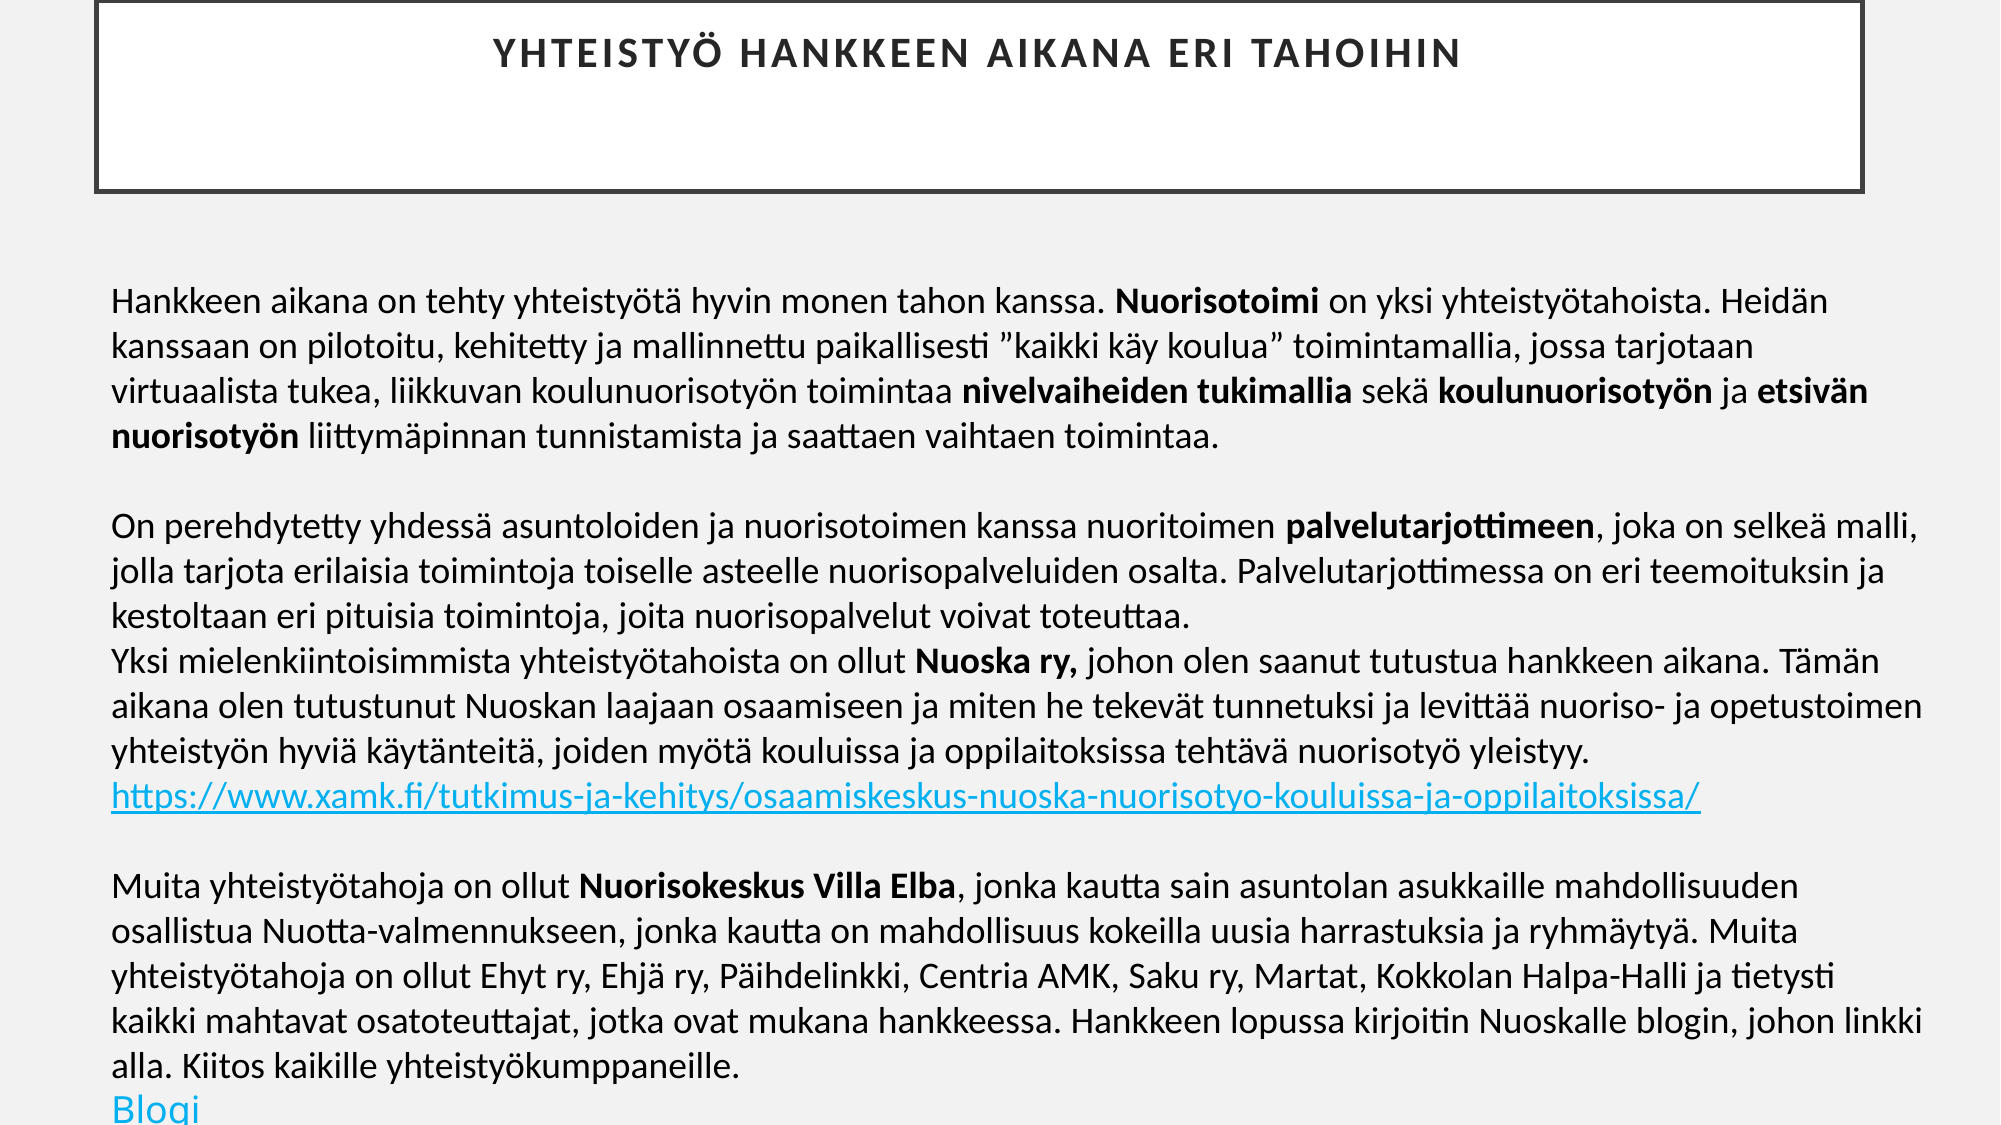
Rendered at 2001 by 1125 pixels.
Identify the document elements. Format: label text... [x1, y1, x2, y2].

text_box Hankkeen aikana on tehty yhteistyötä hyvin monen tahon kanssa. Nuorisotoimi on yksi yhteistyötahoista. Heidän kanssaan on pilotoitu, kehitetty ja mallinnettu paikallisesti ”kaikki käy koulua” toimintamallia, jossa tarjotaan virtuaalista tukea, liikkuvan koulunuorisotyön toimintaa nivelvaiheiden tukimallia sekä koulunuorisotyön ja etsivän nuorisotyön liittymäpinnan tunnistamista ja saattaen vaihtaen toimintaa. On perehdytetty yhdessä asuntoloiden ja nuorisotoimen kanssa nuoritoimen palvelutarjottimeen, joka on selkeä malli, jolla tarjota erilaisia toimintoja toiselle asteelle nuorisopalveluiden osalta. Palvelutarjottimessa on eri teemoituksin ja kestoltaan eri pituisia toimintoja, joita nuorisopalvelut voivat toteuttaa. Yksi mielenkiintoisimmista yhteistyötahoista on ollut Nuoska ry, johon olen saanut tutustua hankkeen aikana. Tämän aikana olen tutustunut Nuoskan laajaan osaamiseen ja miten he tekevät tunnetuksi ja levittää nuoriso- ja opetustoimen yhteistyön hyviä käytänteitä, joiden myötä kouluissa ja oppilaitoksissa tehtävä nuorisotyö yleistyy. https://www.xamk.fi/tutkimus-ja-kehitys/osaamiskeskus-nuoska-nuorisotyo-kouluissa-ja-oppilaitoksissa/ Muita yhteistyötahoja on ollut Nuorisokeskus Villa Elba, jonka kautta sain asuntolan asukkaille mahdollisuuden osallistua Nuotta-valmennukseen, jonka kautta on mahdollisuus kokeilla uusia harrastuksia ja ryhmäytyä. Muita yhteistyötahoja on ollut Ehyt ry, Ehjä ry, Päihdelinkki, Centria AMK, Saku ry, Martat, Kokkolan Halpa-Halli ja tietysti kaikki mahtavat osatoteuttajat, jotka ovat mukana hankkeessa. Hankkeen lopussa kirjoitin Nuoskalle blogin, johon linkki alla. Kiitos kaikille yhteistyökumppaneille. Blogi [96, 268, 1942, 1125]
title Yhteistyö hankkeen aikana eri tahoihin [94, 0, 1865, 194]
